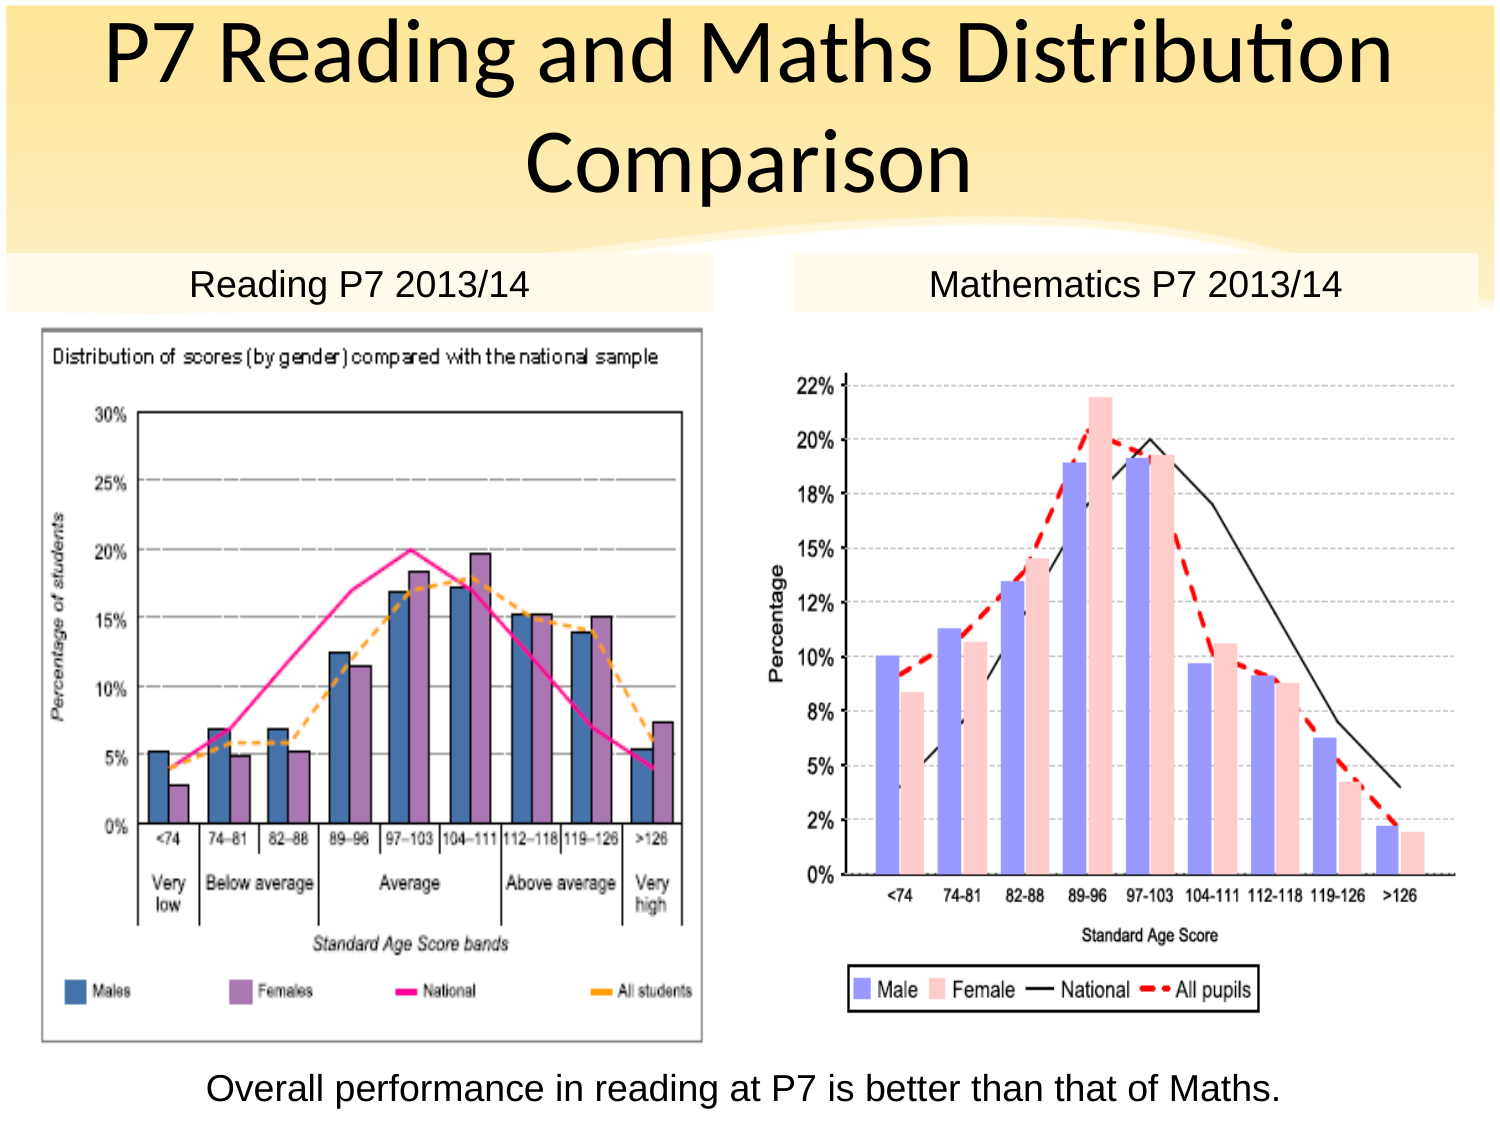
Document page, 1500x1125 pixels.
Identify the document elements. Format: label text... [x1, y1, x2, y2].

title P7 Reading and Maths Distribution Comparison [74, 6, 1426, 195]
text_box Mathematics P7 2013/14 [793, 252, 1479, 313]
text_box Reading P7 2013/14 [5, 252, 714, 313]
text_box Overall performance in reading at P7 is better than that of Maths. [41, 1056, 1447, 1117]
picture [0, 0, 1500, 1125]
